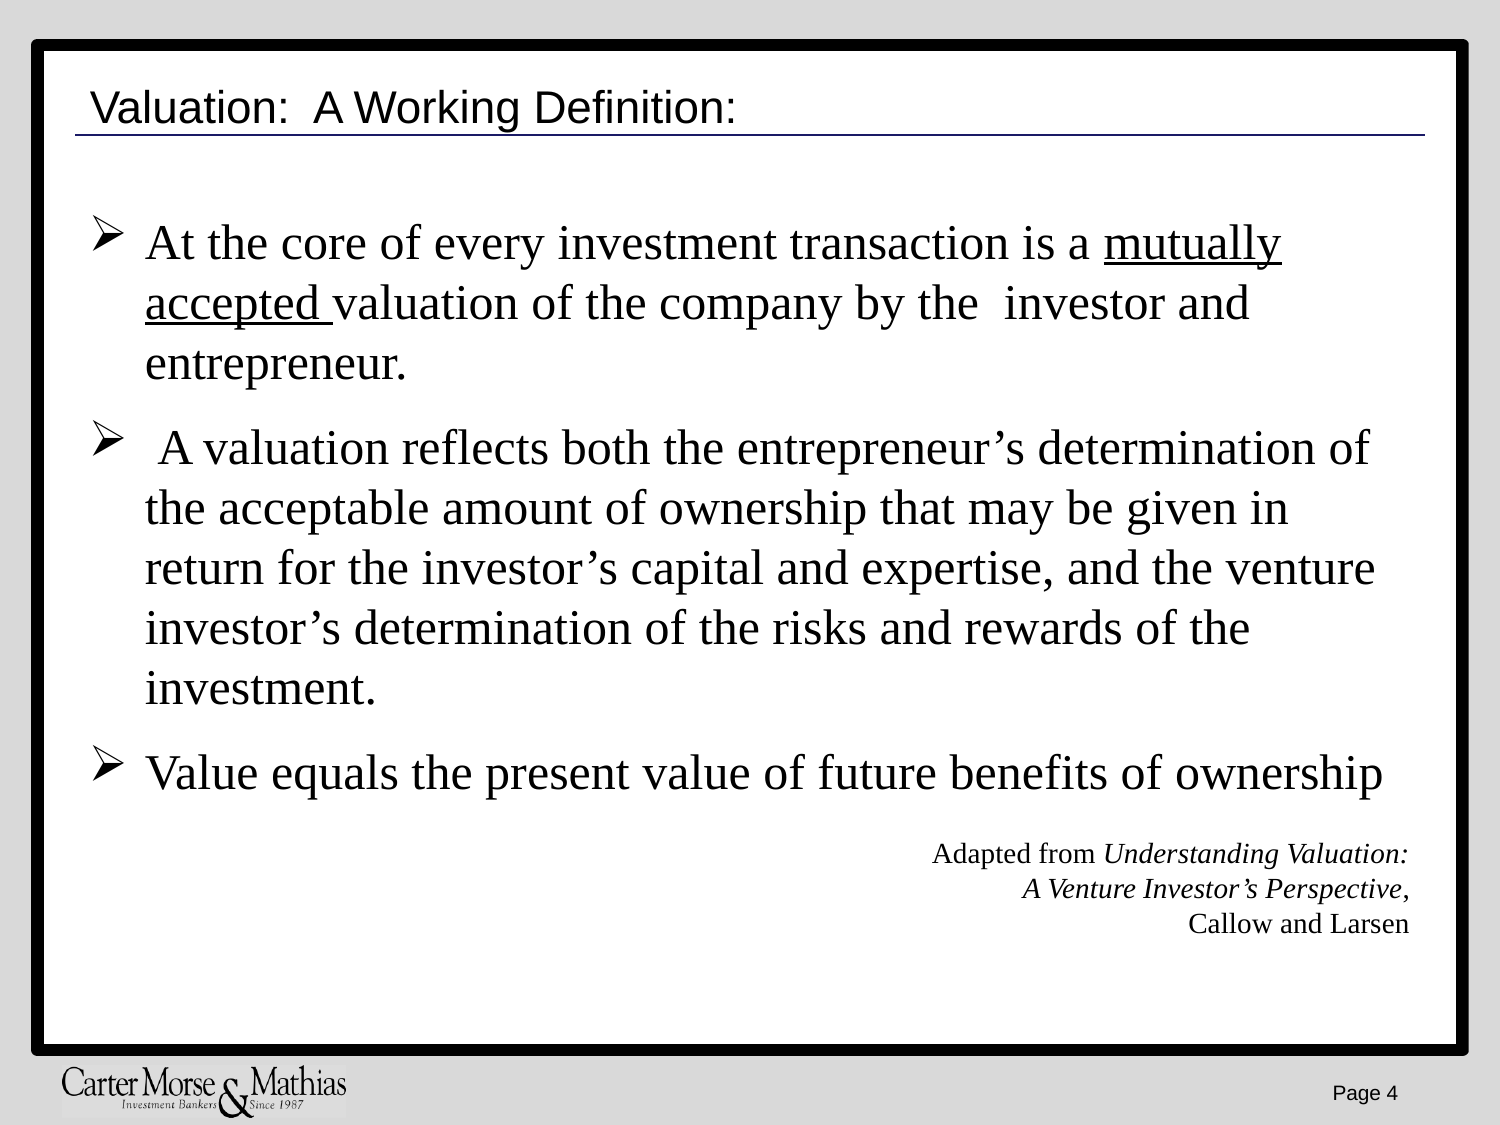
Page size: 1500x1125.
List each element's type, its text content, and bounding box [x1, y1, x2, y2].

list At the core of every investment transaction is a mutually accepted valuation of the company by the investor and entrepreneur. A valuation reflects both the entrepreneur’s determination of the acceptable amount of ownership that may be given in return for the investor’s capital and expertise, and the venture investor’s determination of the risks and rewards of the investment. Value equals the present value of future benefits of ownership Adapted from Understanding Valuation: A Venture Investor’s Perspective, Callow and Larsen [74, 202, 1424, 1031]
title Valuation: A Working Definition: [75, 67, 1425, 143]
